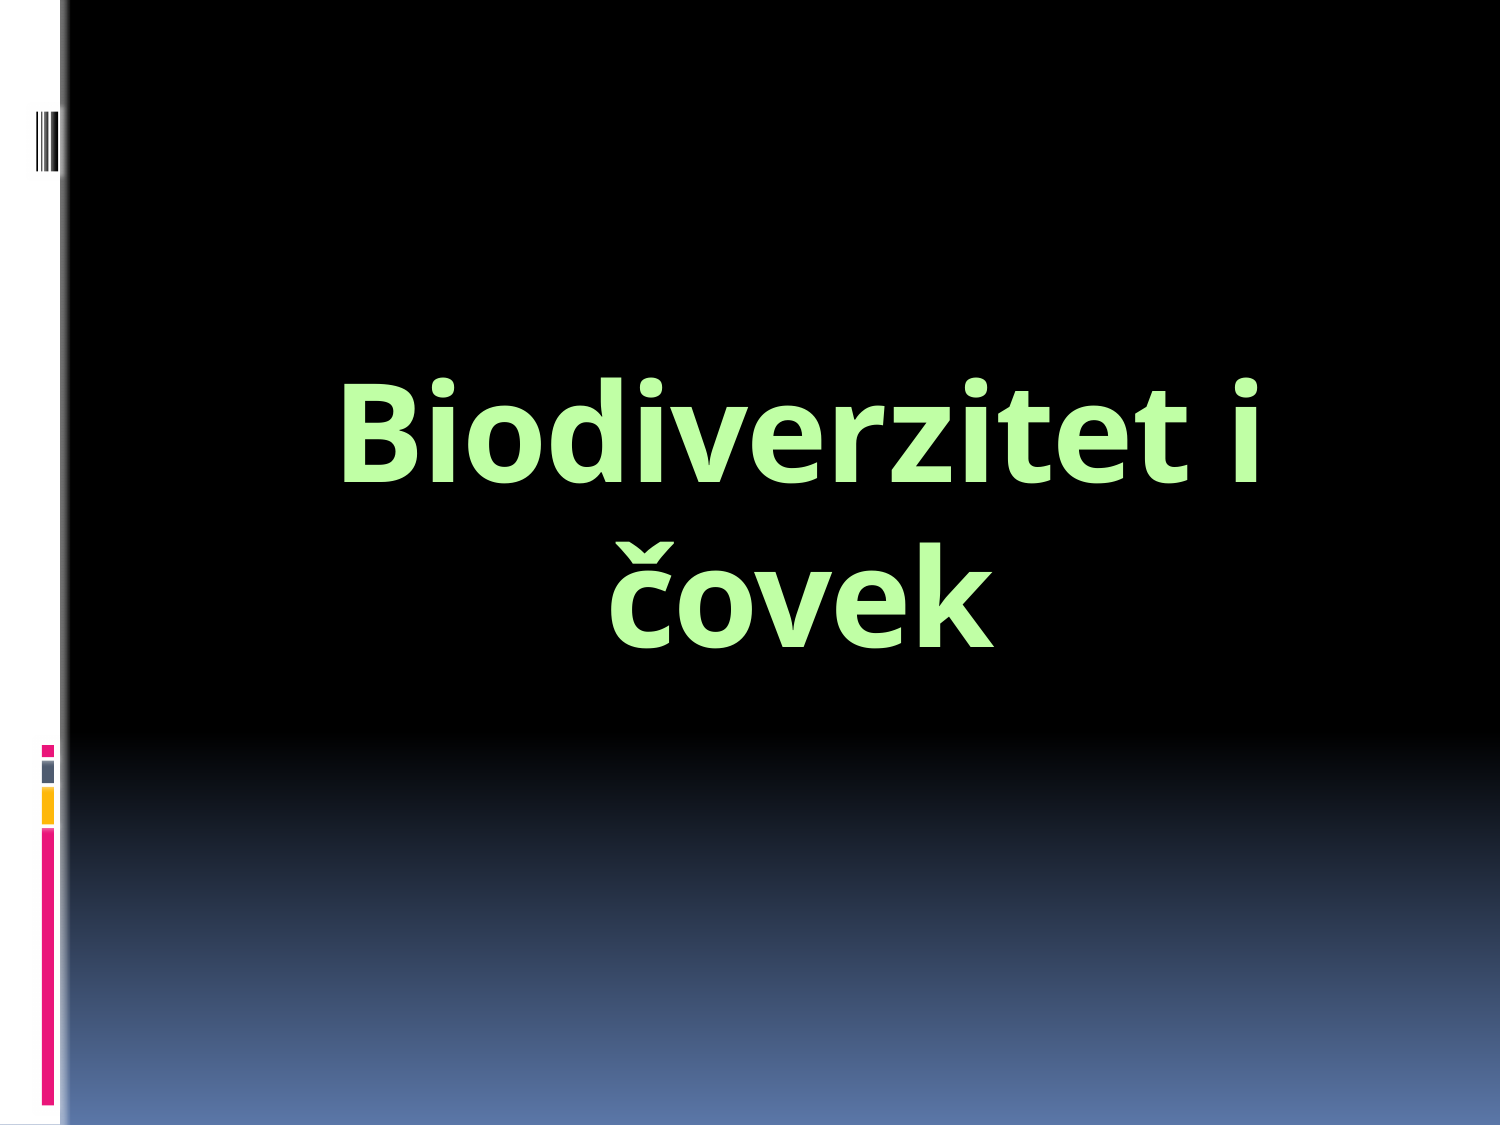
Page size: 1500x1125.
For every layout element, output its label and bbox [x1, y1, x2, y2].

list [150, 292, 1500, 1043]
